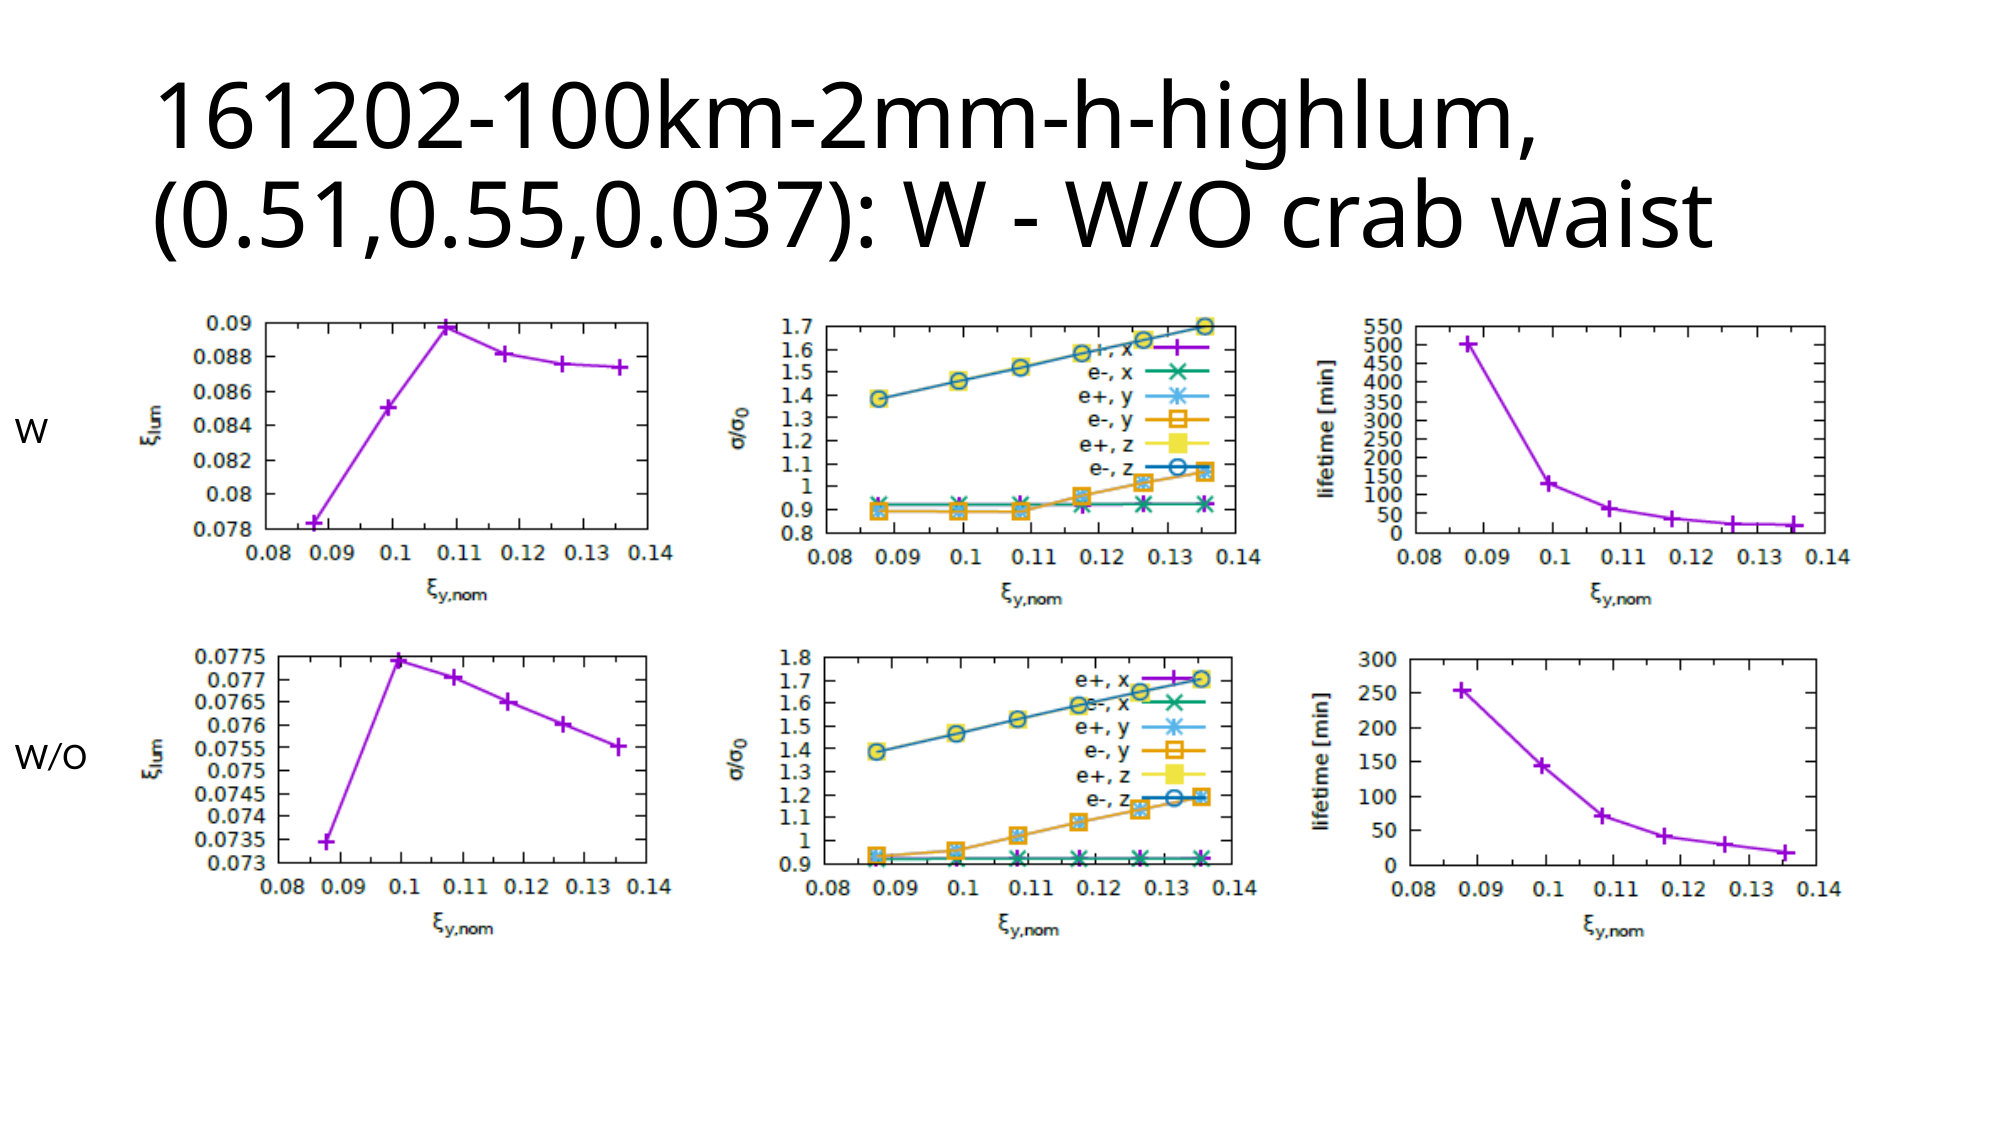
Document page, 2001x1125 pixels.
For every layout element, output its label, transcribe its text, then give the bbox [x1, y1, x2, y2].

picture [723, 635, 1264, 944]
picture [723, 304, 1277, 613]
picture [137, 299, 684, 608]
picture [137, 634, 684, 946]
text_box W [0, 398, 97, 459]
text_box W/O [0, 724, 125, 785]
title 161202-100km-2mm-h-highlum, (0.51,0.55,0.037): W - W/O crab waist [137, 59, 1863, 278]
picture [1309, 304, 1863, 613]
picture [1309, 637, 1850, 946]
